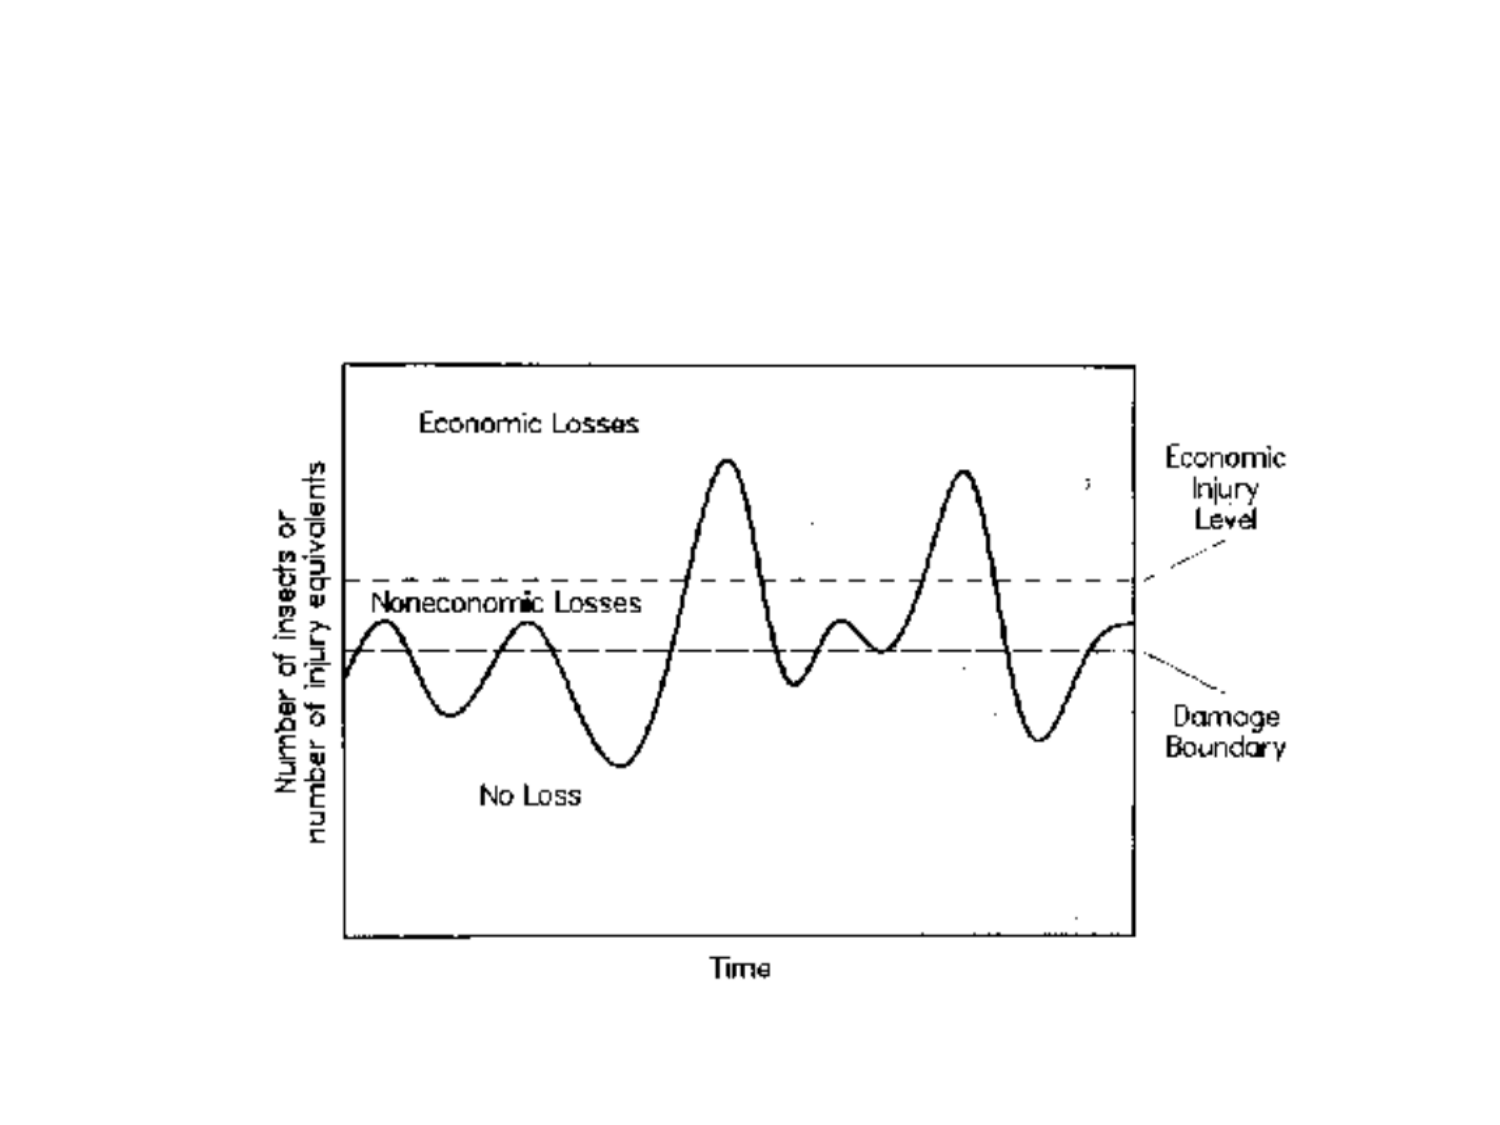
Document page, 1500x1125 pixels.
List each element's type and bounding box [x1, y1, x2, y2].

list [249, 287, 1313, 1026]
